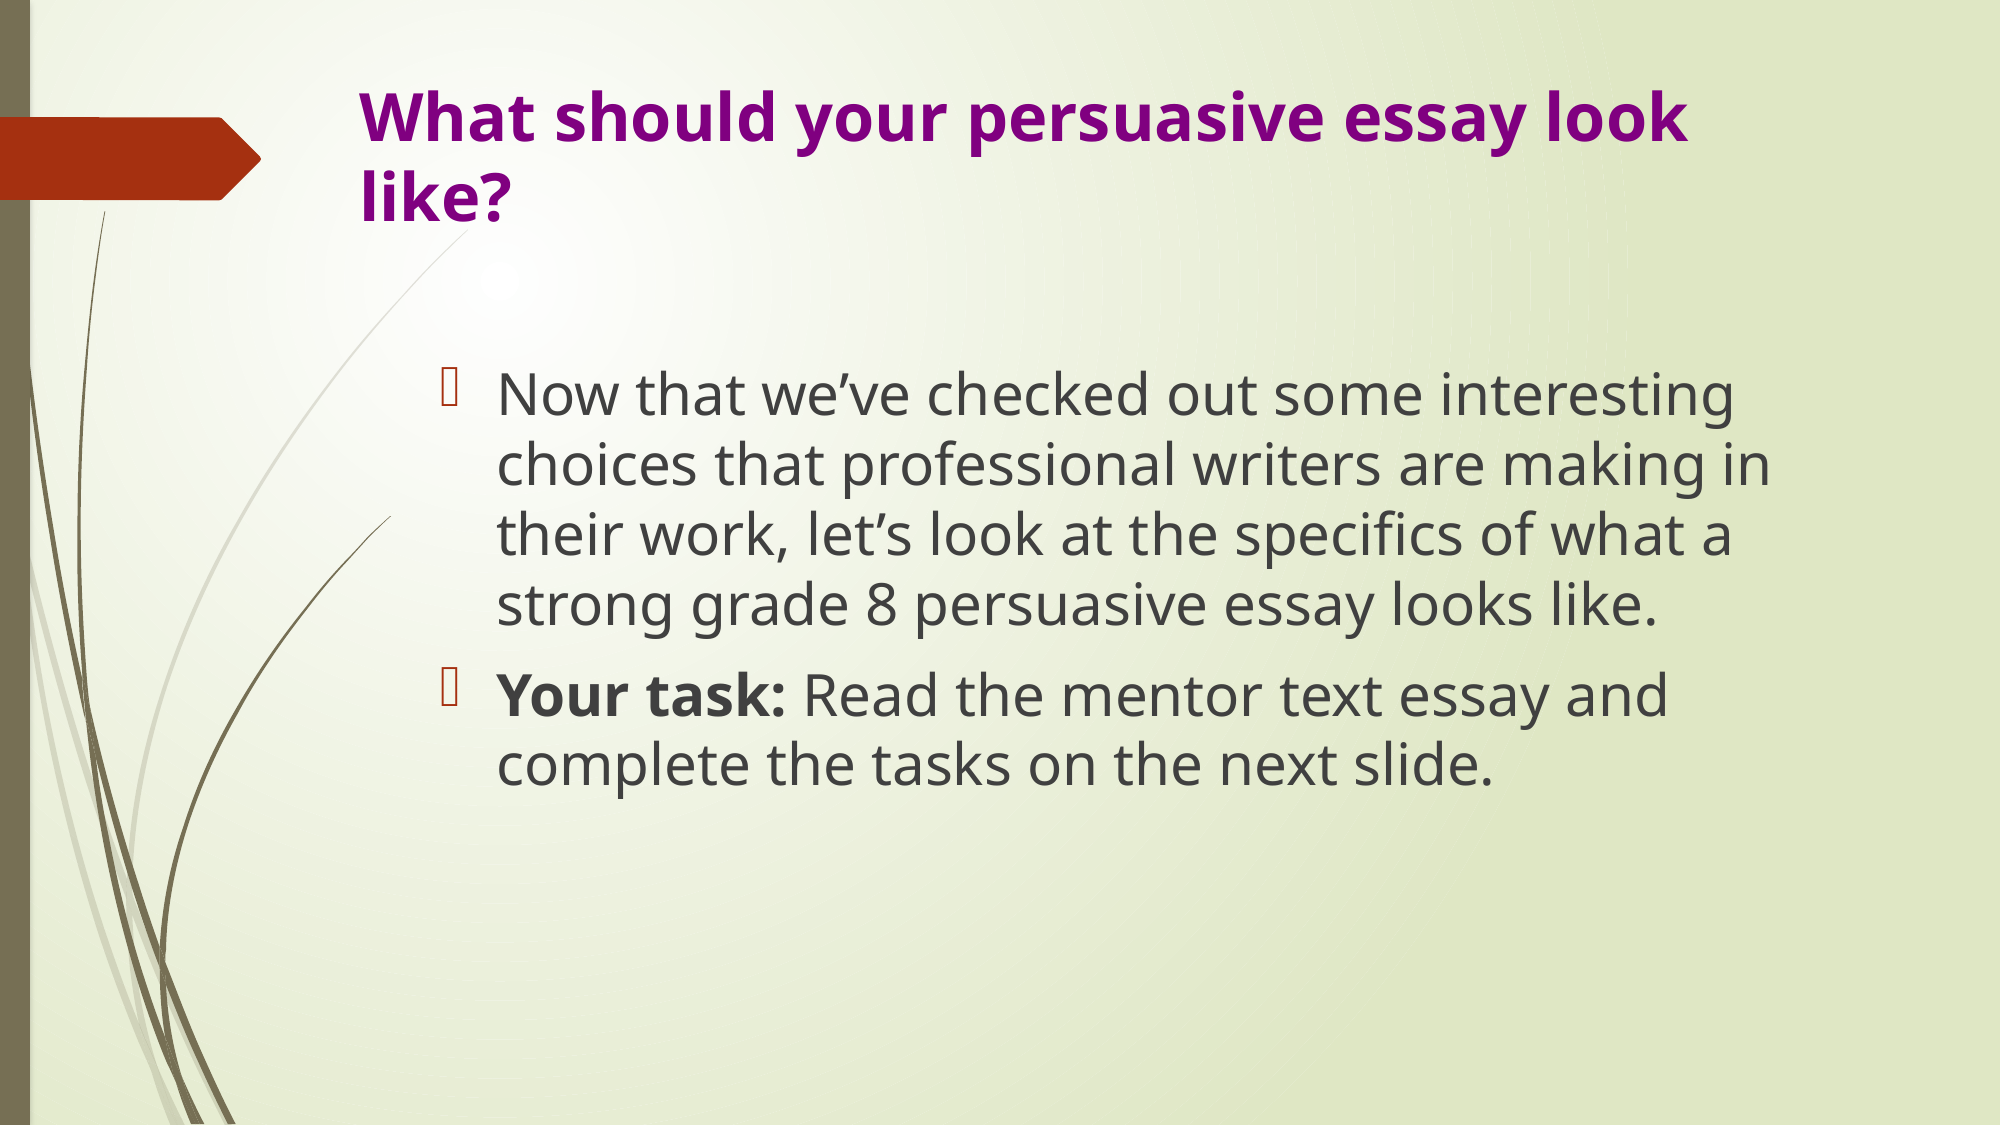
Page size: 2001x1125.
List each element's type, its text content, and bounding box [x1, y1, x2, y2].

title What should your persuasive essay look like? [344, 66, 1807, 270]
list Now that we’ve checked out some interesting choices that professional writers are making in their work, let’s look at the specifics of what a strong grade 8 persuasive essay looks like. Your task: Read the mentor text essay and complete the tasks on the next slide. [424, 350, 1888, 970]
